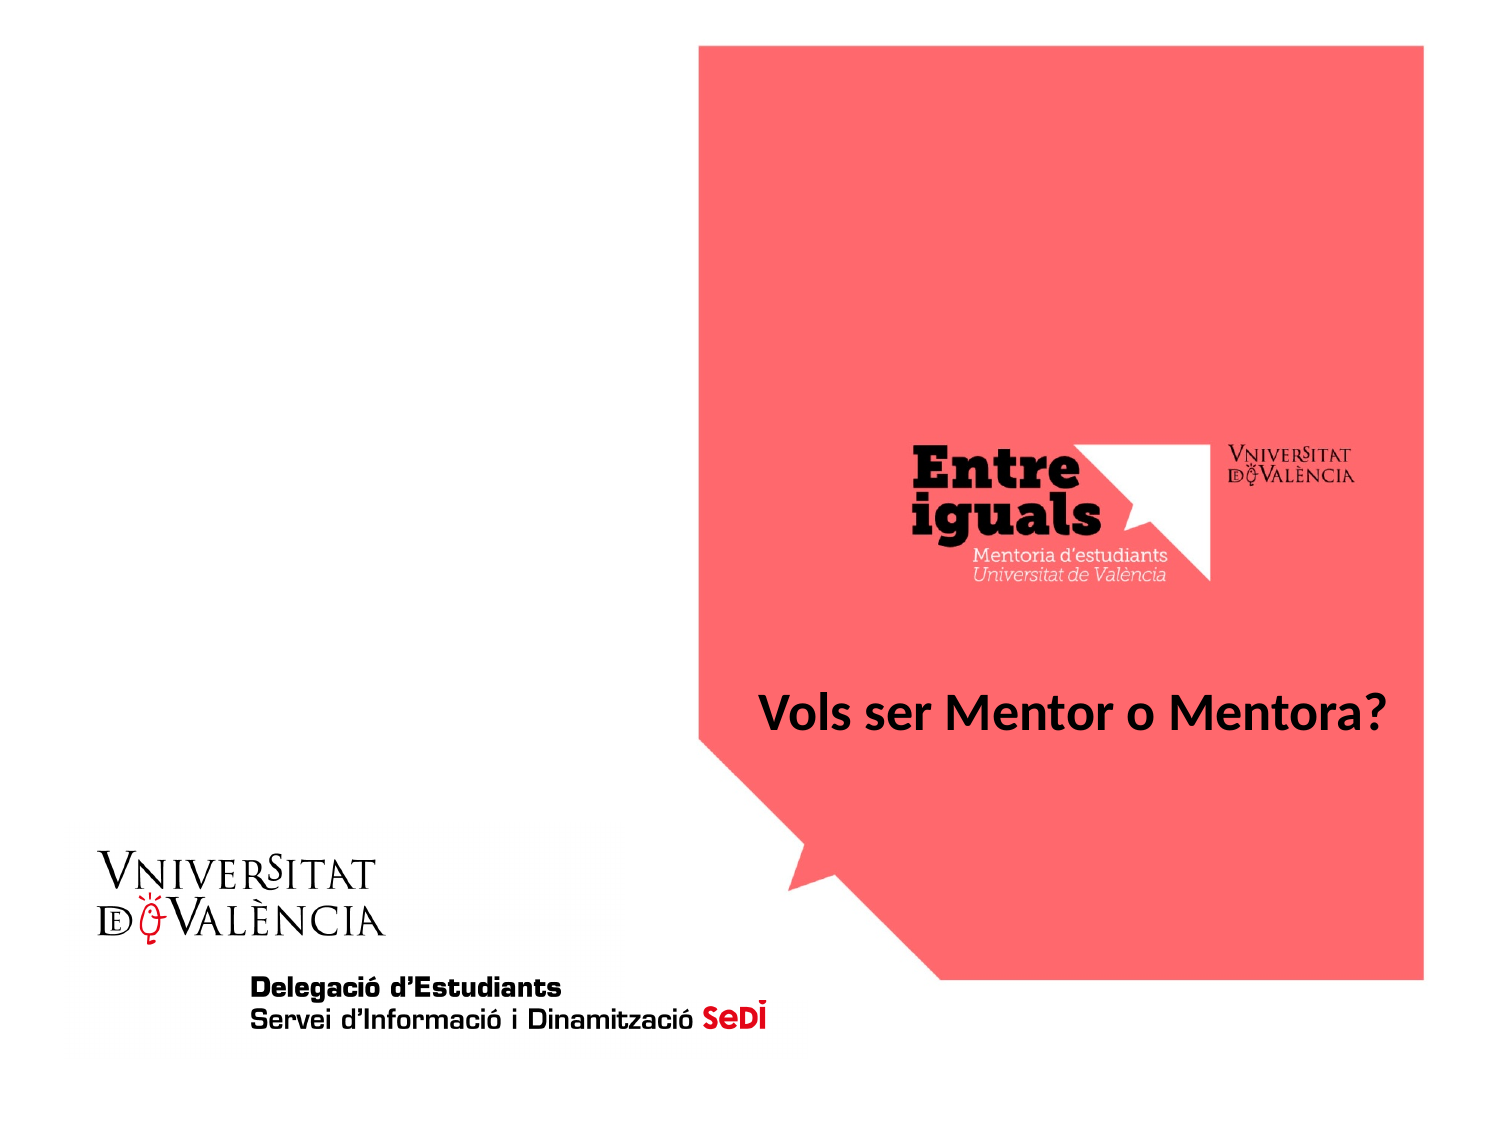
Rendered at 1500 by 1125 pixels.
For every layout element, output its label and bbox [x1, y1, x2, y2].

picture [64, 28, 1498, 1059]
